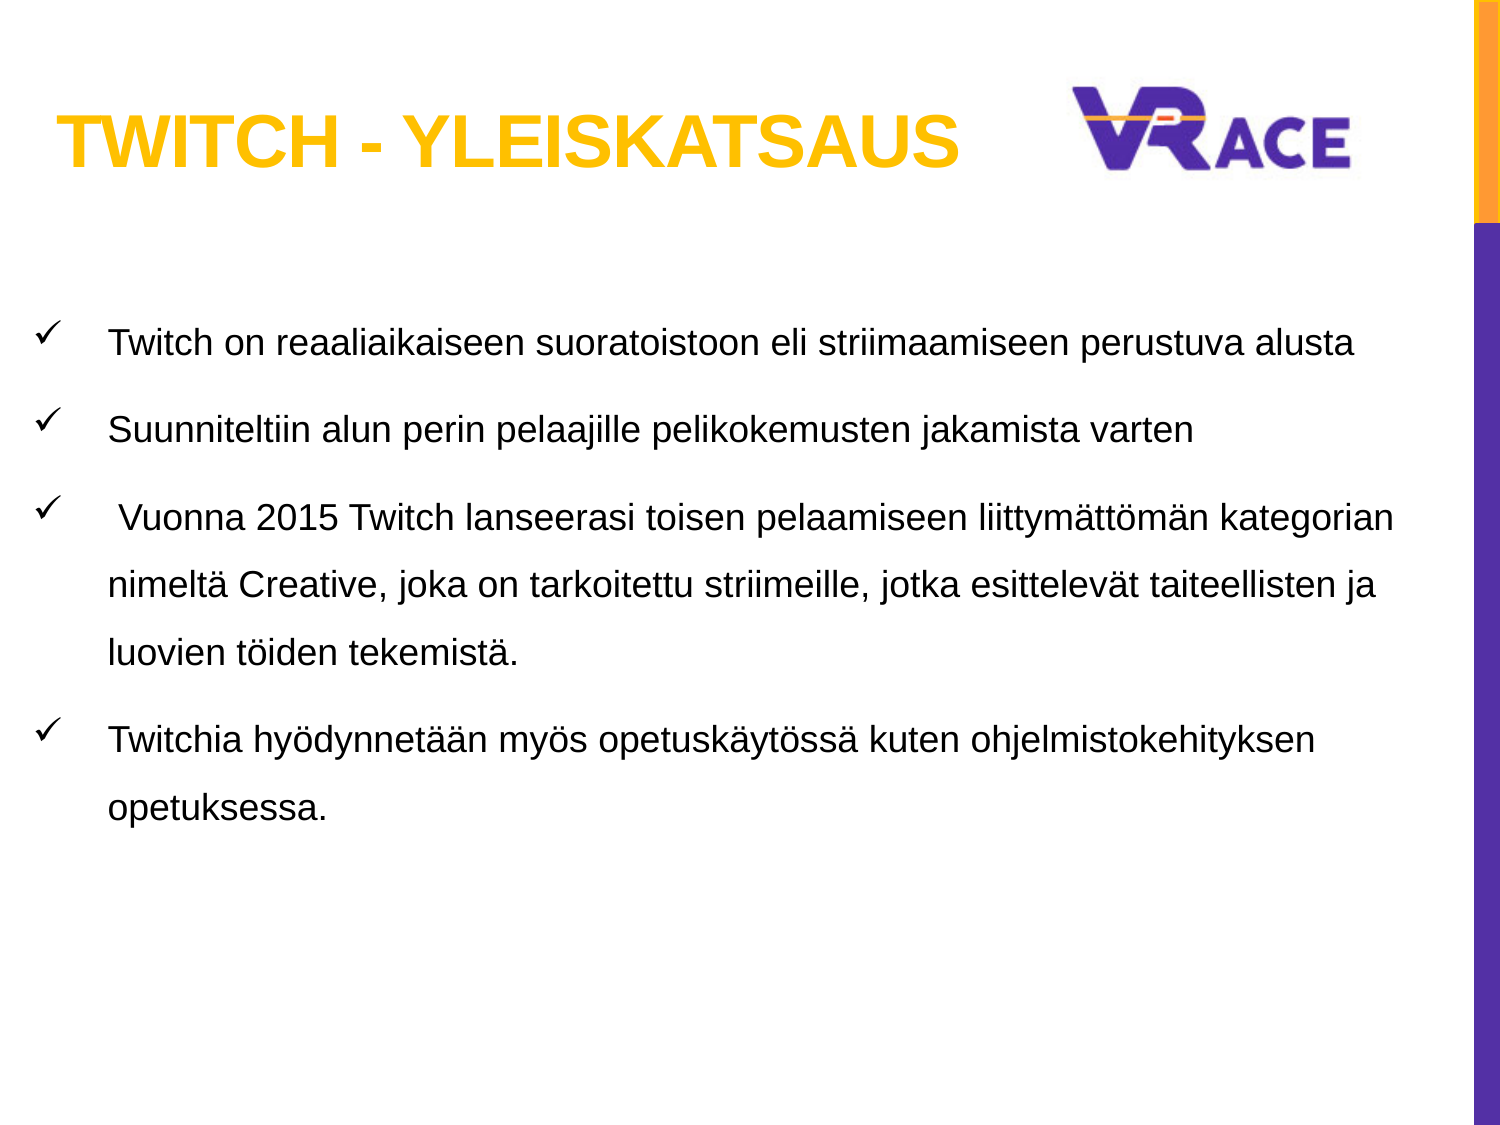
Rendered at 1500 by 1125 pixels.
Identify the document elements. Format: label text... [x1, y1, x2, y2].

picture [1057, 39, 1374, 222]
text_box Twitch on reaaliaikaiseen suoratoistoon eli striimaamiseen perustuva alusta Suunniteltiin alun perin pelaajille pelikokemusten jakamista varten Vuonna 2015 Twitch lanseerasi toisen pelaamiseen liittymättömän kategorian nimeltä Creative, joka on tarkoitettu striimeille, jotka esittelevät taiteellisten ja luovien töiden tekemistä. Twitchia hyödynnetään myös opetuskäytössä kuten ohjelmistokehityksen opetuksessa. [17, 280, 1459, 843]
title Twitch - yleiskatsaus [41, 66, 992, 190]
